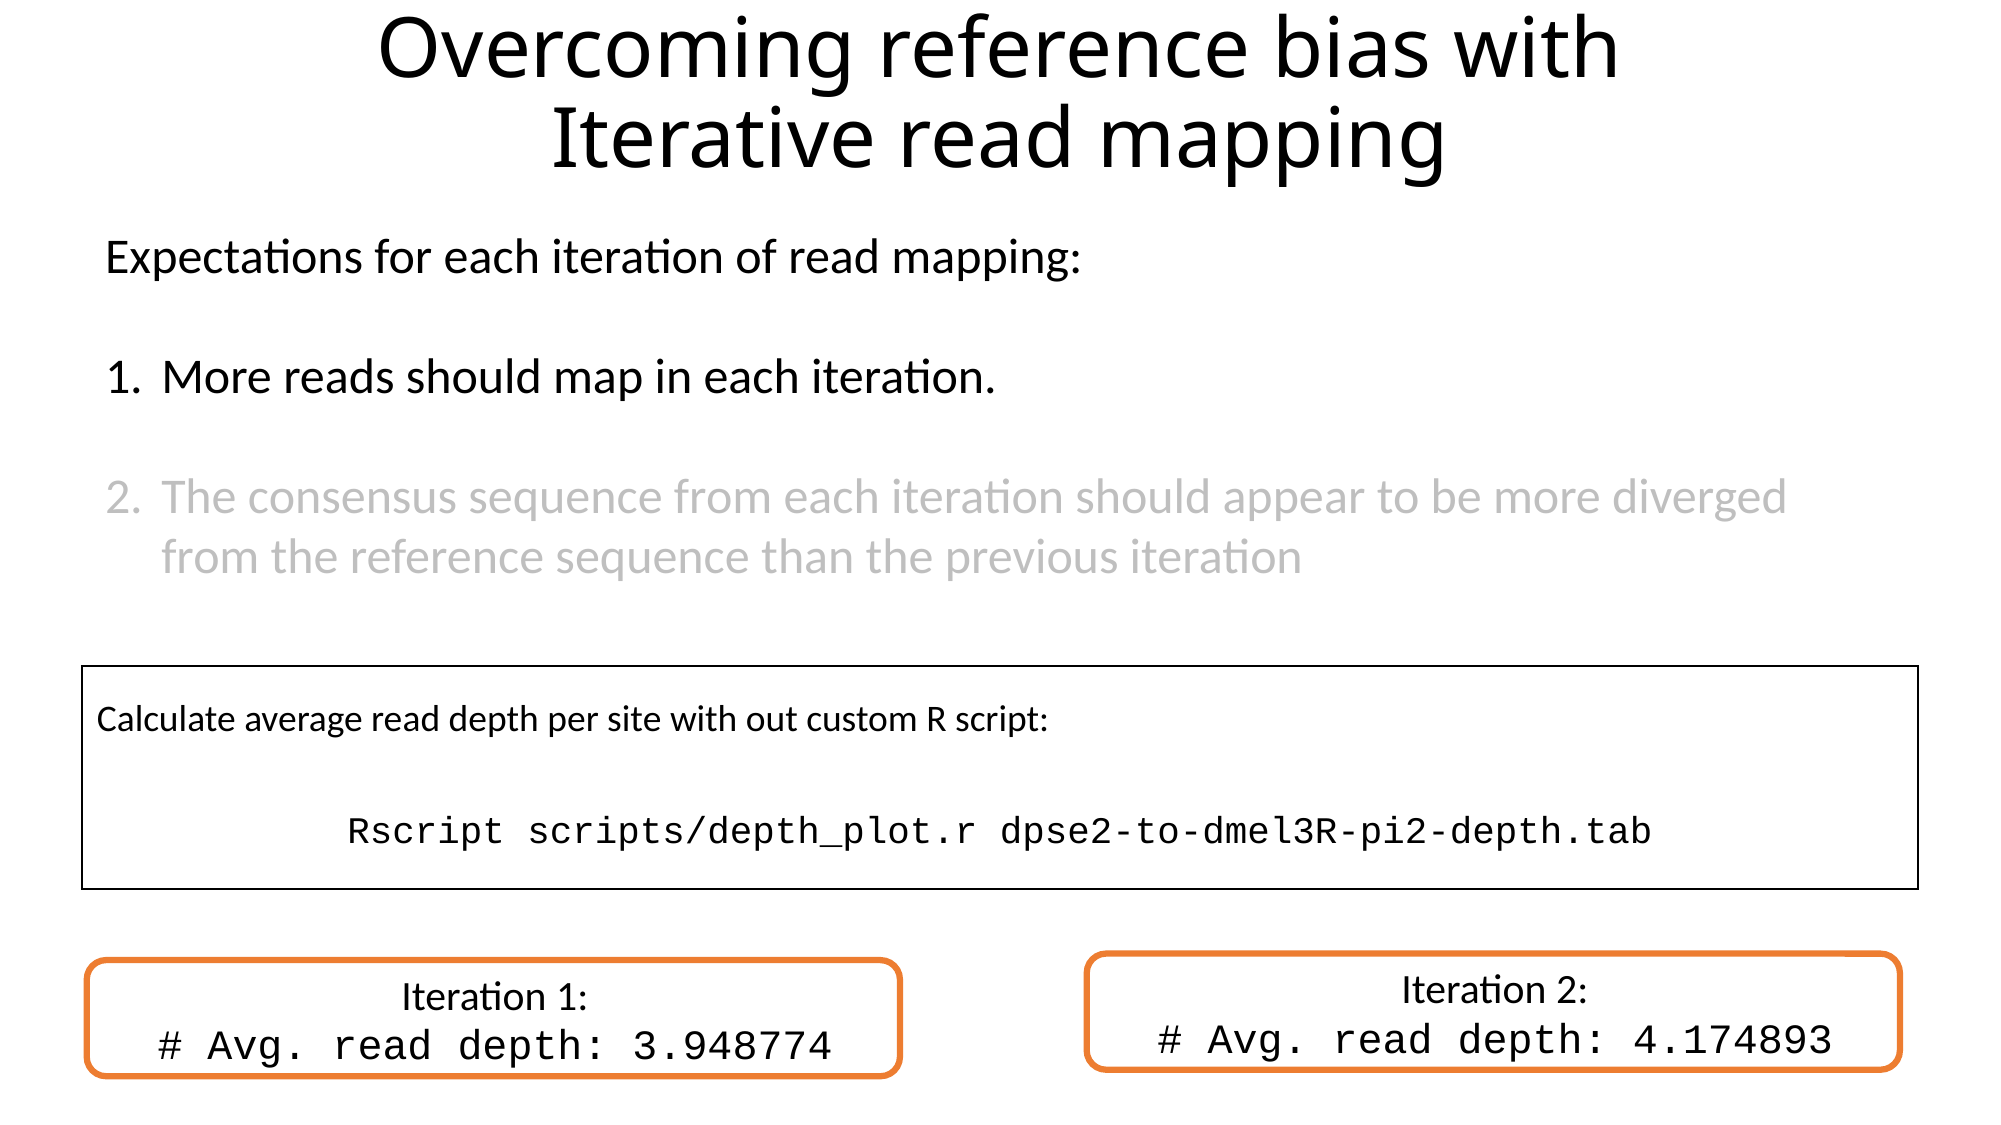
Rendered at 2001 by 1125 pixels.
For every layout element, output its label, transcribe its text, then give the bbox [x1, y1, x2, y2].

text_box Expectations for each iteration of read mapping: More reads should map in each iteration. The consensus sequence from each iteration should appear to be more diverged from the reference sequence than the previous iteration [90, 216, 1868, 591]
title Overcoming reference bias with Iterative read mapping [54, 29, 1946, 162]
text_box [85, 959, 901, 1078]
text_box Iteration 2: # Avg. read depth: 4.174893 [1889, 954, 1925, 1070]
table_cell Rscript scripts/depth_plot.r dpse2-to-dmel3R-pi2-depth.tab [83, 777, 1917, 888]
text_box [1085, 952, 1901, 1071]
text_box Iteration 2: # Avg. read depth: 4.174893 [1065, 954, 1098, 1070]
text_box Iteration 1: # Avg. read depth: 3.948774 [889, 960, 925, 1076]
text_box Iteration 1: # Avg. read depth: 3.948774 [65, 960, 97, 1076]
table_header Calculate average read depth per site with out custom R script: [83, 667, 1917, 777]
